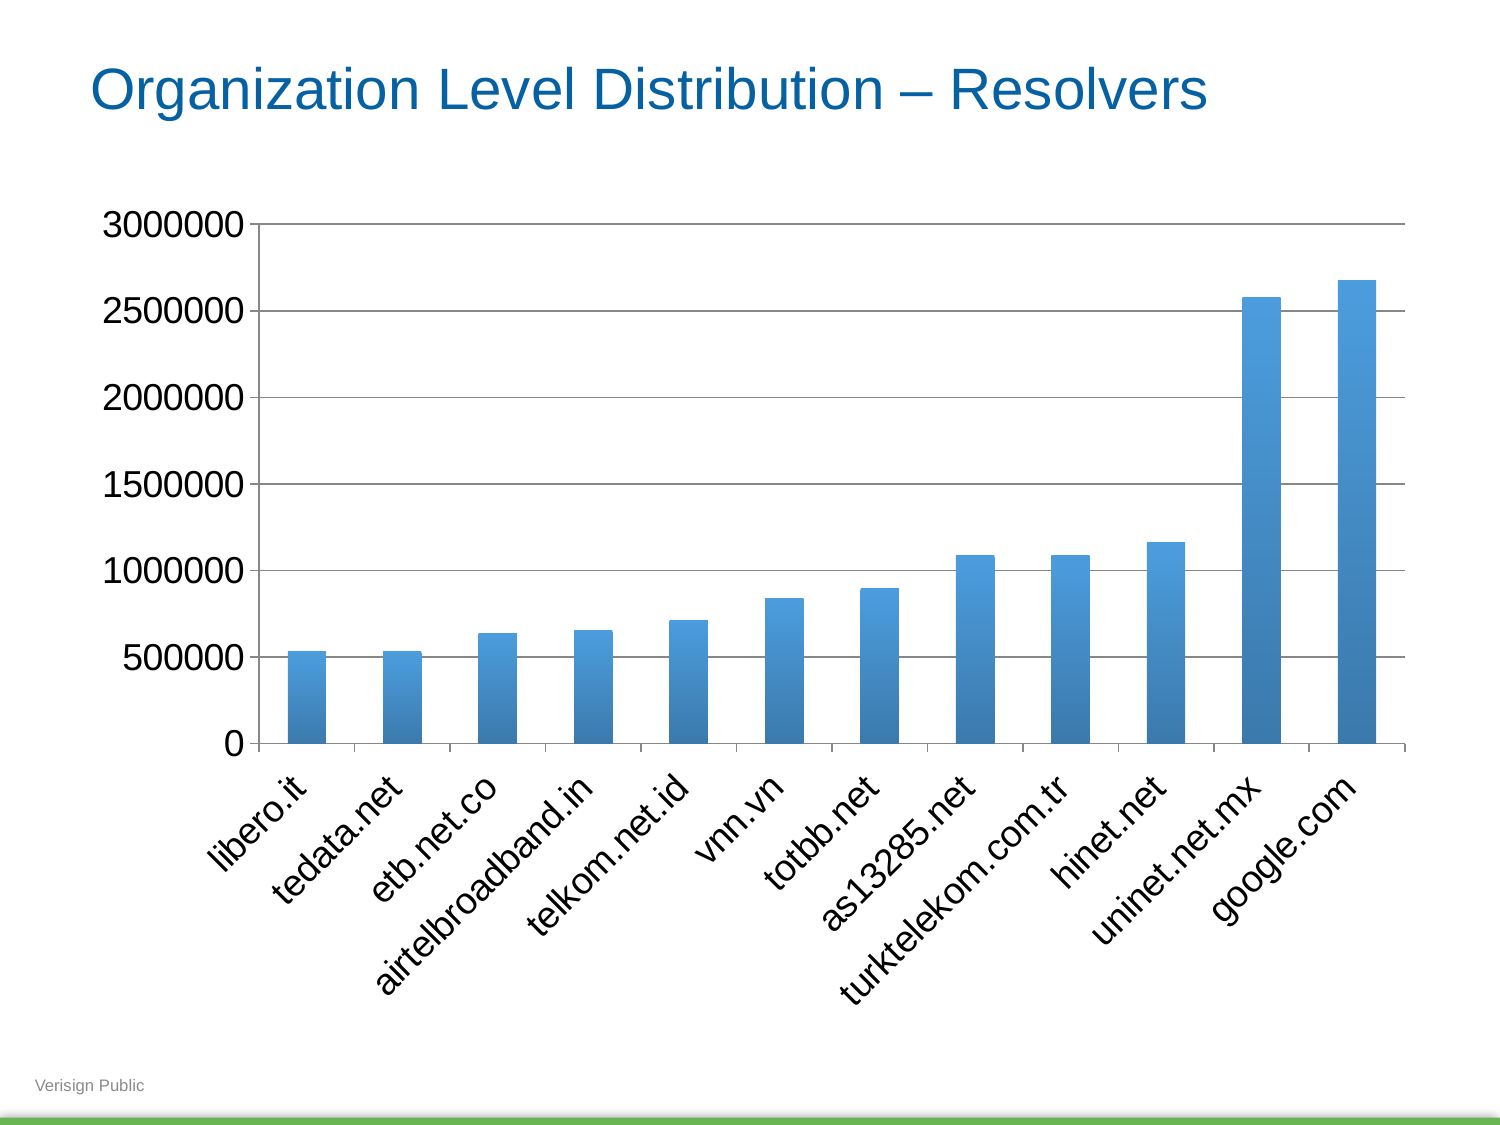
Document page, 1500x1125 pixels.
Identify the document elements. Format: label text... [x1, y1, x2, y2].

title Organization Level Distribution – Resolvers [75, 40, 1425, 132]
chart [74, 185, 1433, 1031]
